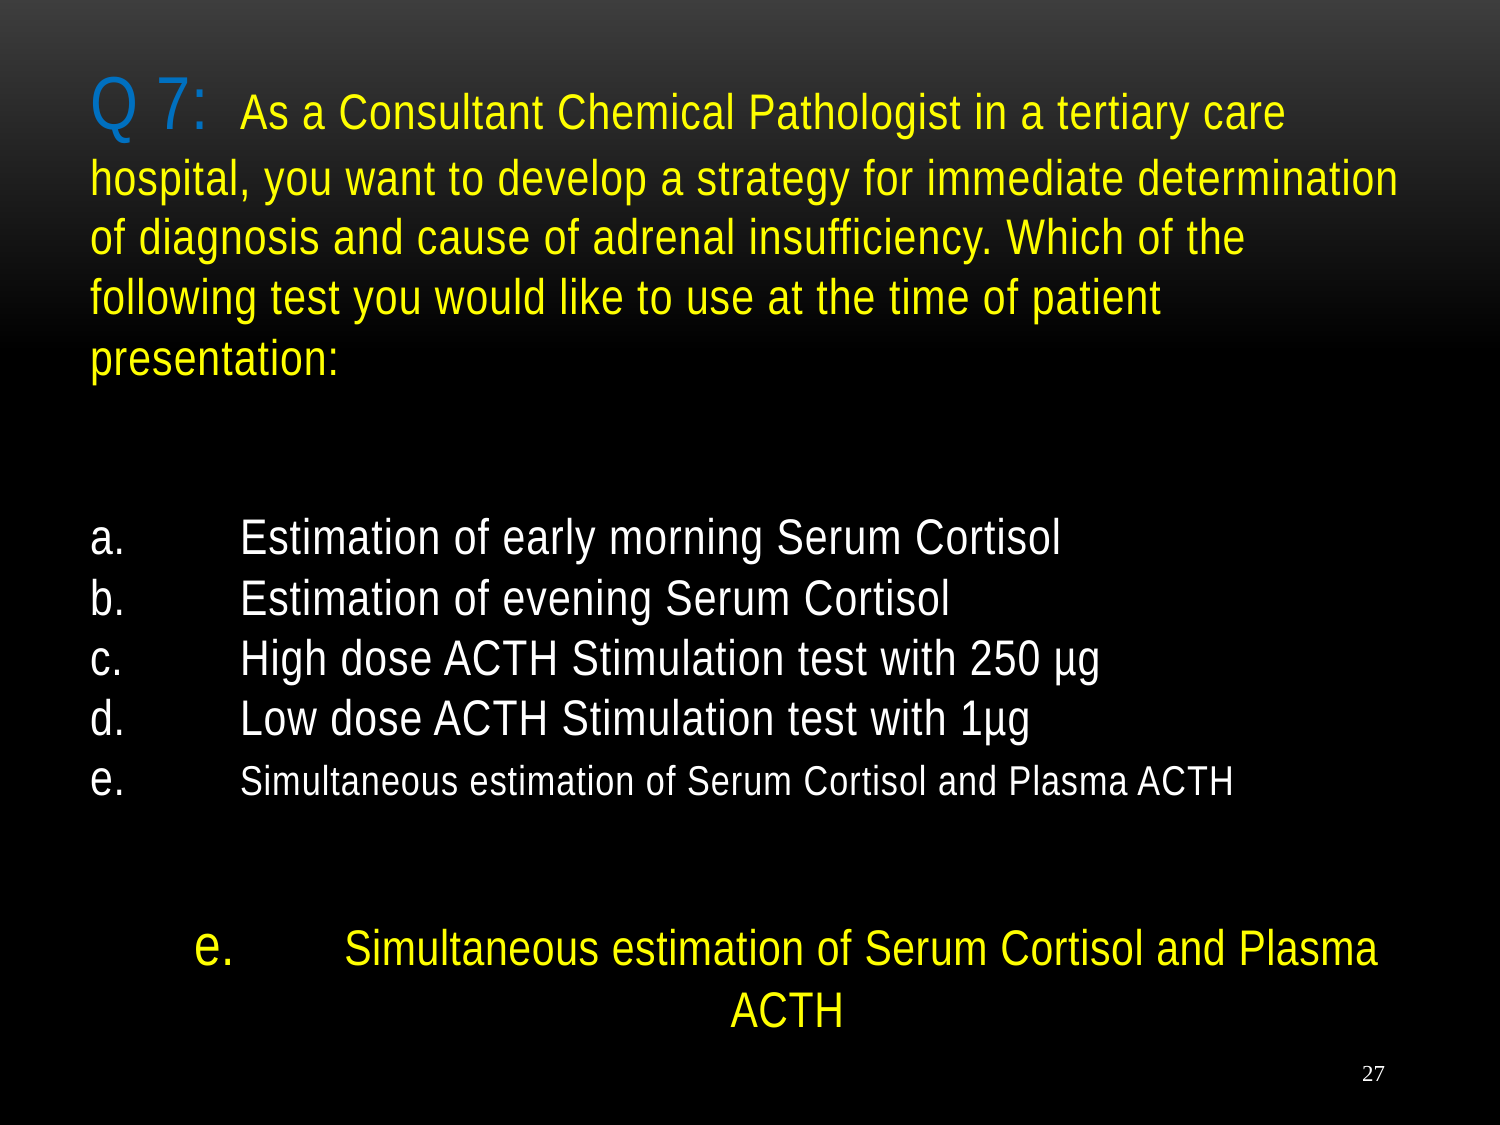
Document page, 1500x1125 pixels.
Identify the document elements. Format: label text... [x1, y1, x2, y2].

list e. Simultaneous estimation of Serum Cortisol and Plasma ACTH [75, 900, 1425, 1025]
title Q 7: As a Consultant Chemical Pathologist in a tertiary care hospital, you want to develop a strategy for immediate determination of diagnosis and cause of adrenal insufficiency. Which of the following test you would like to use at the time of patient presentation: a. Estimation of early morning Serum Cortisol b. Estimation of evening Serum Cortisol c. High dose ACTH Stimulation test with 250 µg d. Low dose ACTH Stimulation test with 1µg e. Simultaneous estimation of Serum Cortisol and Plasma ACTH [75, 624, 1425, 813]
slide_number 27 [1237, 1042, 1400, 1103]
